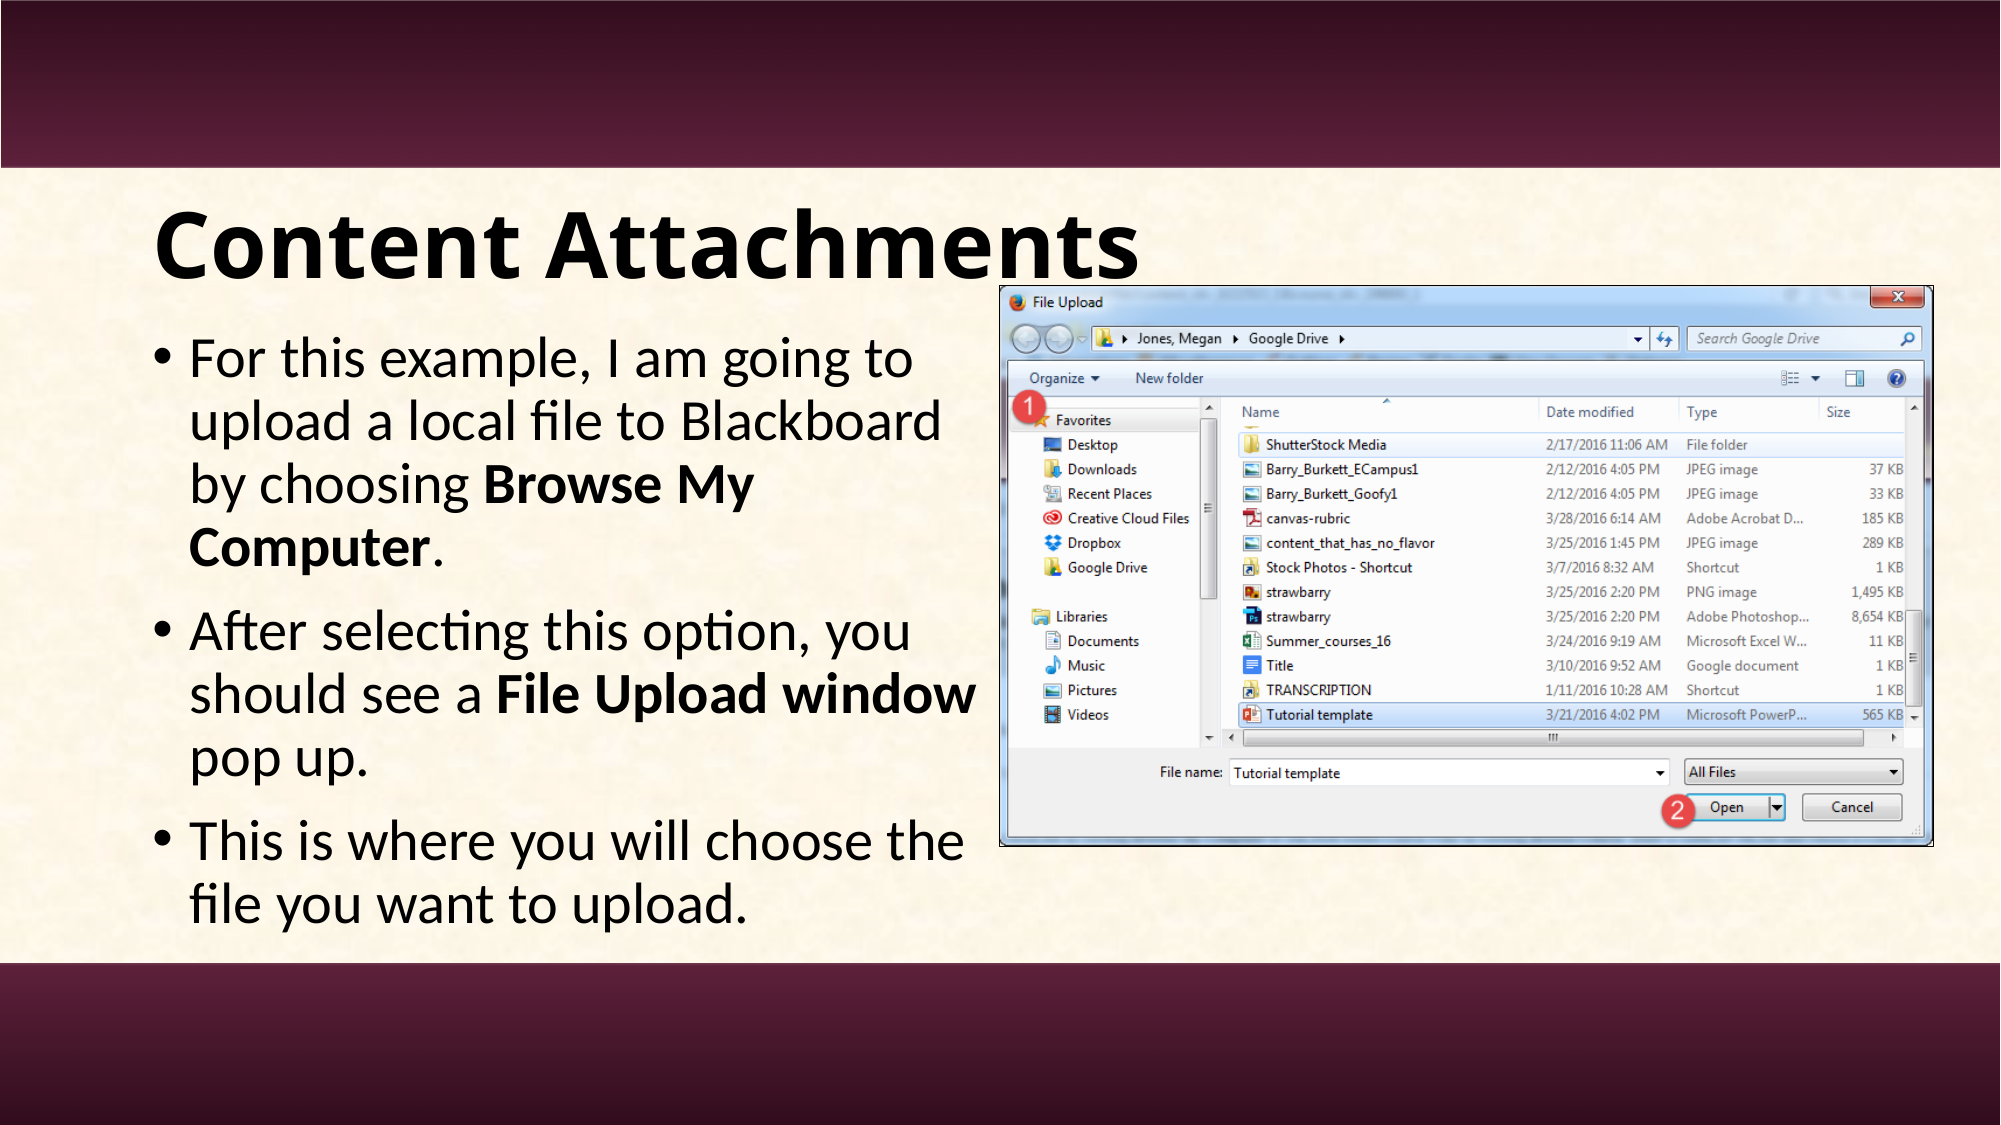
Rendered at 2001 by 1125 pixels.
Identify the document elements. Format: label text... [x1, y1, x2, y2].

picture [0, 963, 2000, 1125]
picture [999, 285, 1933, 846]
list For this example, I am going to upload a local file to Blackboard by choosing Browse My Computer. After selecting this option, you should see a File Upload window pop up. This is where you will choose the file you want to upload. [137, 320, 1002, 913]
picture [0, 0, 2000, 168]
title Content Attachments [137, 187, 1863, 311]
